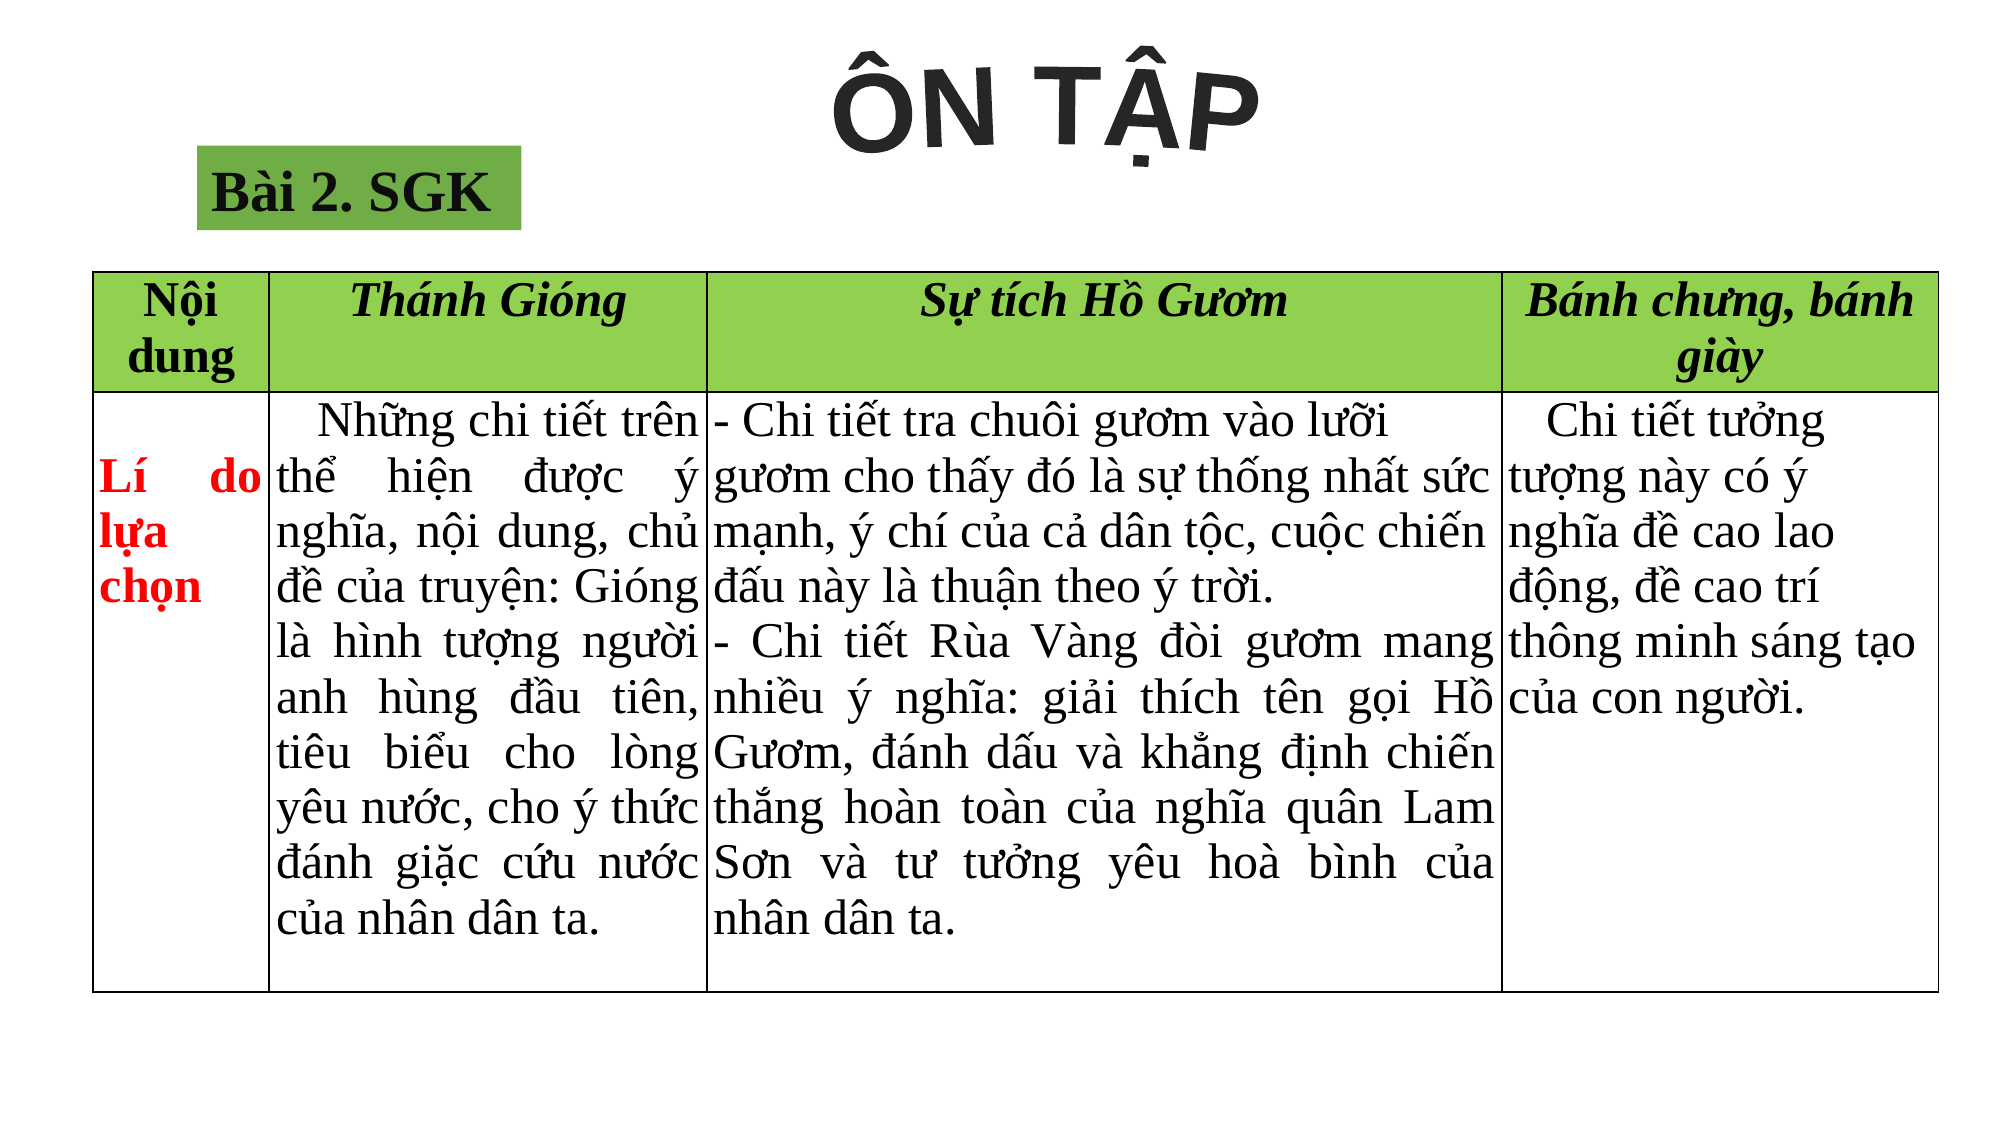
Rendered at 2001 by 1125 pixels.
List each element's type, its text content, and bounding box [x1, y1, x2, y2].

table_header Nội dung [94, 273, 268, 391]
table_header Thánh Gióng [270, 273, 706, 391]
table_cell Lí do lựa chọn [94, 393, 268, 991]
table_cell - Chi tiết tra chuôi gươm vào lưỡi gươm cho thấy đó là sự thống nhất sức mạnh, ý chí của cả dân tộc, cuộc chiến đấu này là thuận theo ý trời. - Chi tiết Rùa Vàng đòi gươm mang nhiều ý nghĩa: giải thích tên gọi Hồ Gươm, đánh dấu và khẳng định chiến thắng hoàn toàn của nghĩa quân Lam Sơn và tư tưởng yêu hoà bình của nhân dân ta. [708, 393, 1501, 991]
table_cell Chi tiết tưởng tượng này có ý nghĩa đề cao lao động, đề cao trí thông minh sáng tạo của con người. [1503, 393, 1938, 991]
table_header Bánh chưng, bánh giày [1503, 273, 1938, 391]
text_box Bài 2. SGK [197, 145, 522, 231]
table_cell Những chi tiết trên thể hiện được ý nghĩa, nội dung, chủ đề của truyện: Gióng là hình tượng người anh hùng đầu tiên, tiêu biểu cho lòng yêu nước, cho ý thức đánh giặc cứu nước của nhân dân ta. [270, 393, 706, 991]
table_header Sự tích Hồ Gươm [708, 273, 1501, 391]
